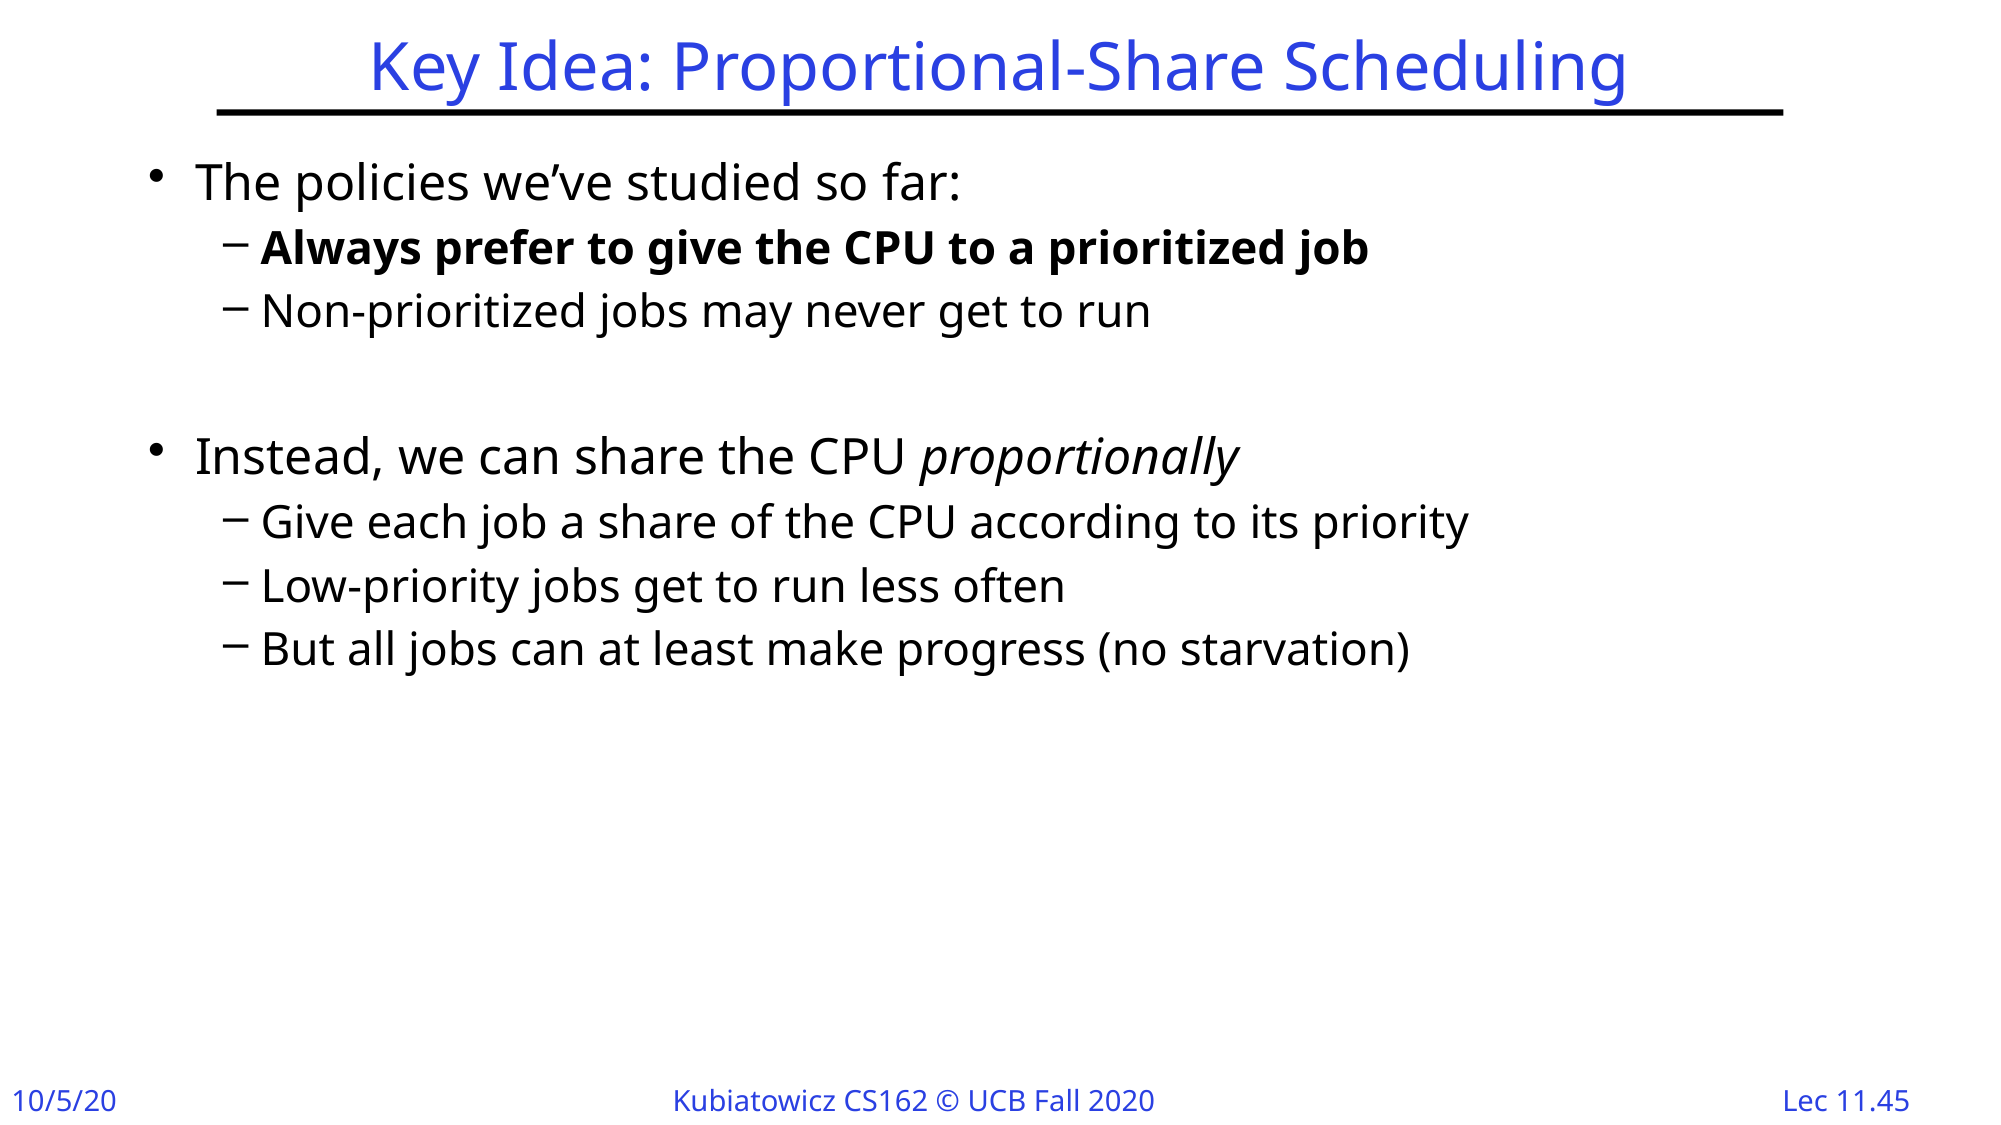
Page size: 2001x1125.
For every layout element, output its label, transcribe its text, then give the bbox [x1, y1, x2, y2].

title Key Idea: Proportional-Share Scheduling [216, 24, 1784, 113]
list The policies we’ve studied so far: Always prefer to give the CPU to a prioritized job Non-prioritized jobs may never get to run Instead, we can share the CPU proportionally Give each job a share of the CPU according to its priority Low-priority jobs get to run less often But all jobs can at least make progress (no starvation) [133, 149, 1867, 988]
